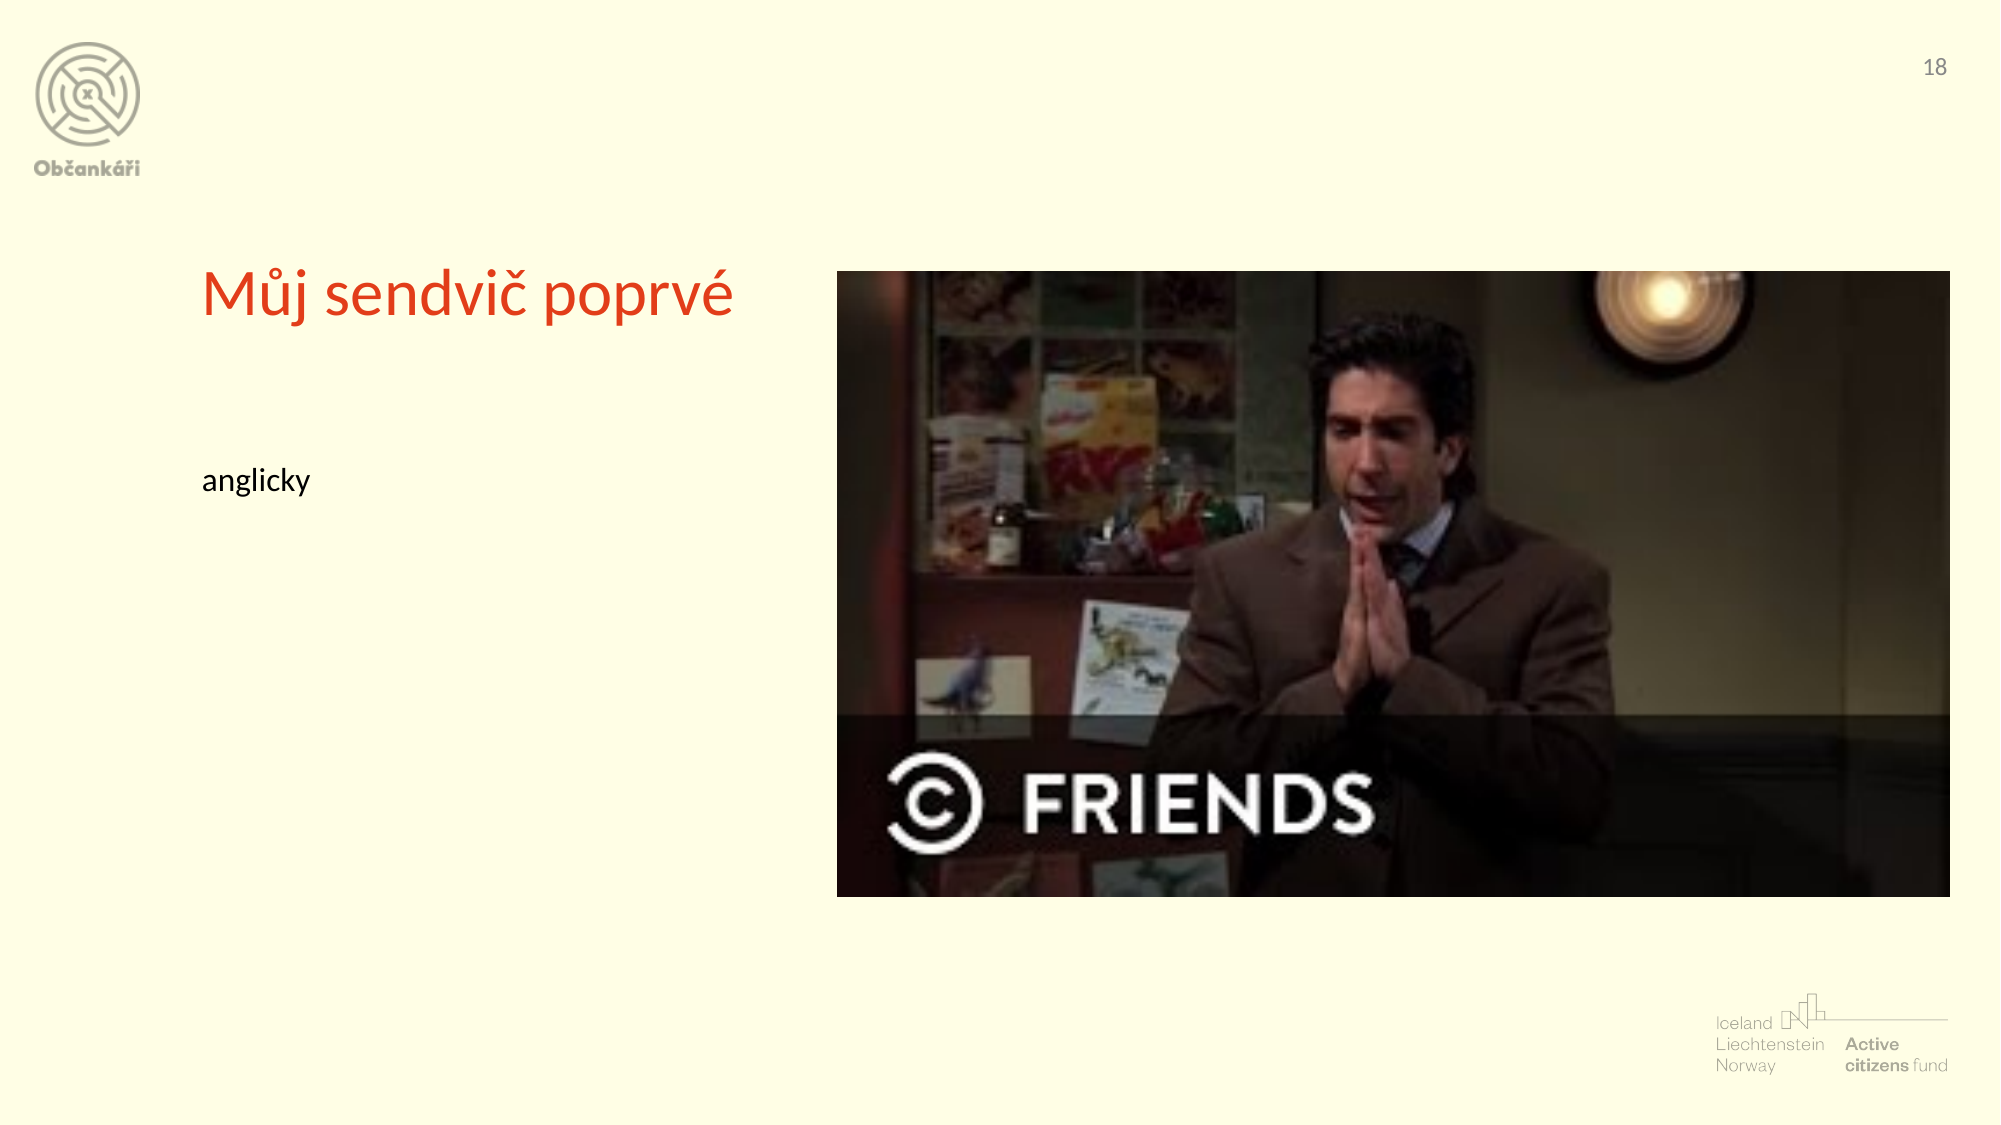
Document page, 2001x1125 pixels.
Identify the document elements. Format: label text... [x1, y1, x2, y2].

list anglicky [186, 337, 783, 963]
picture [837, 161, 1950, 962]
title Můj sendvič poprvé [186, 75, 783, 337]
slide_number ‹#› [1862, 35, 1963, 96]
picture [34, 42, 140, 176]
